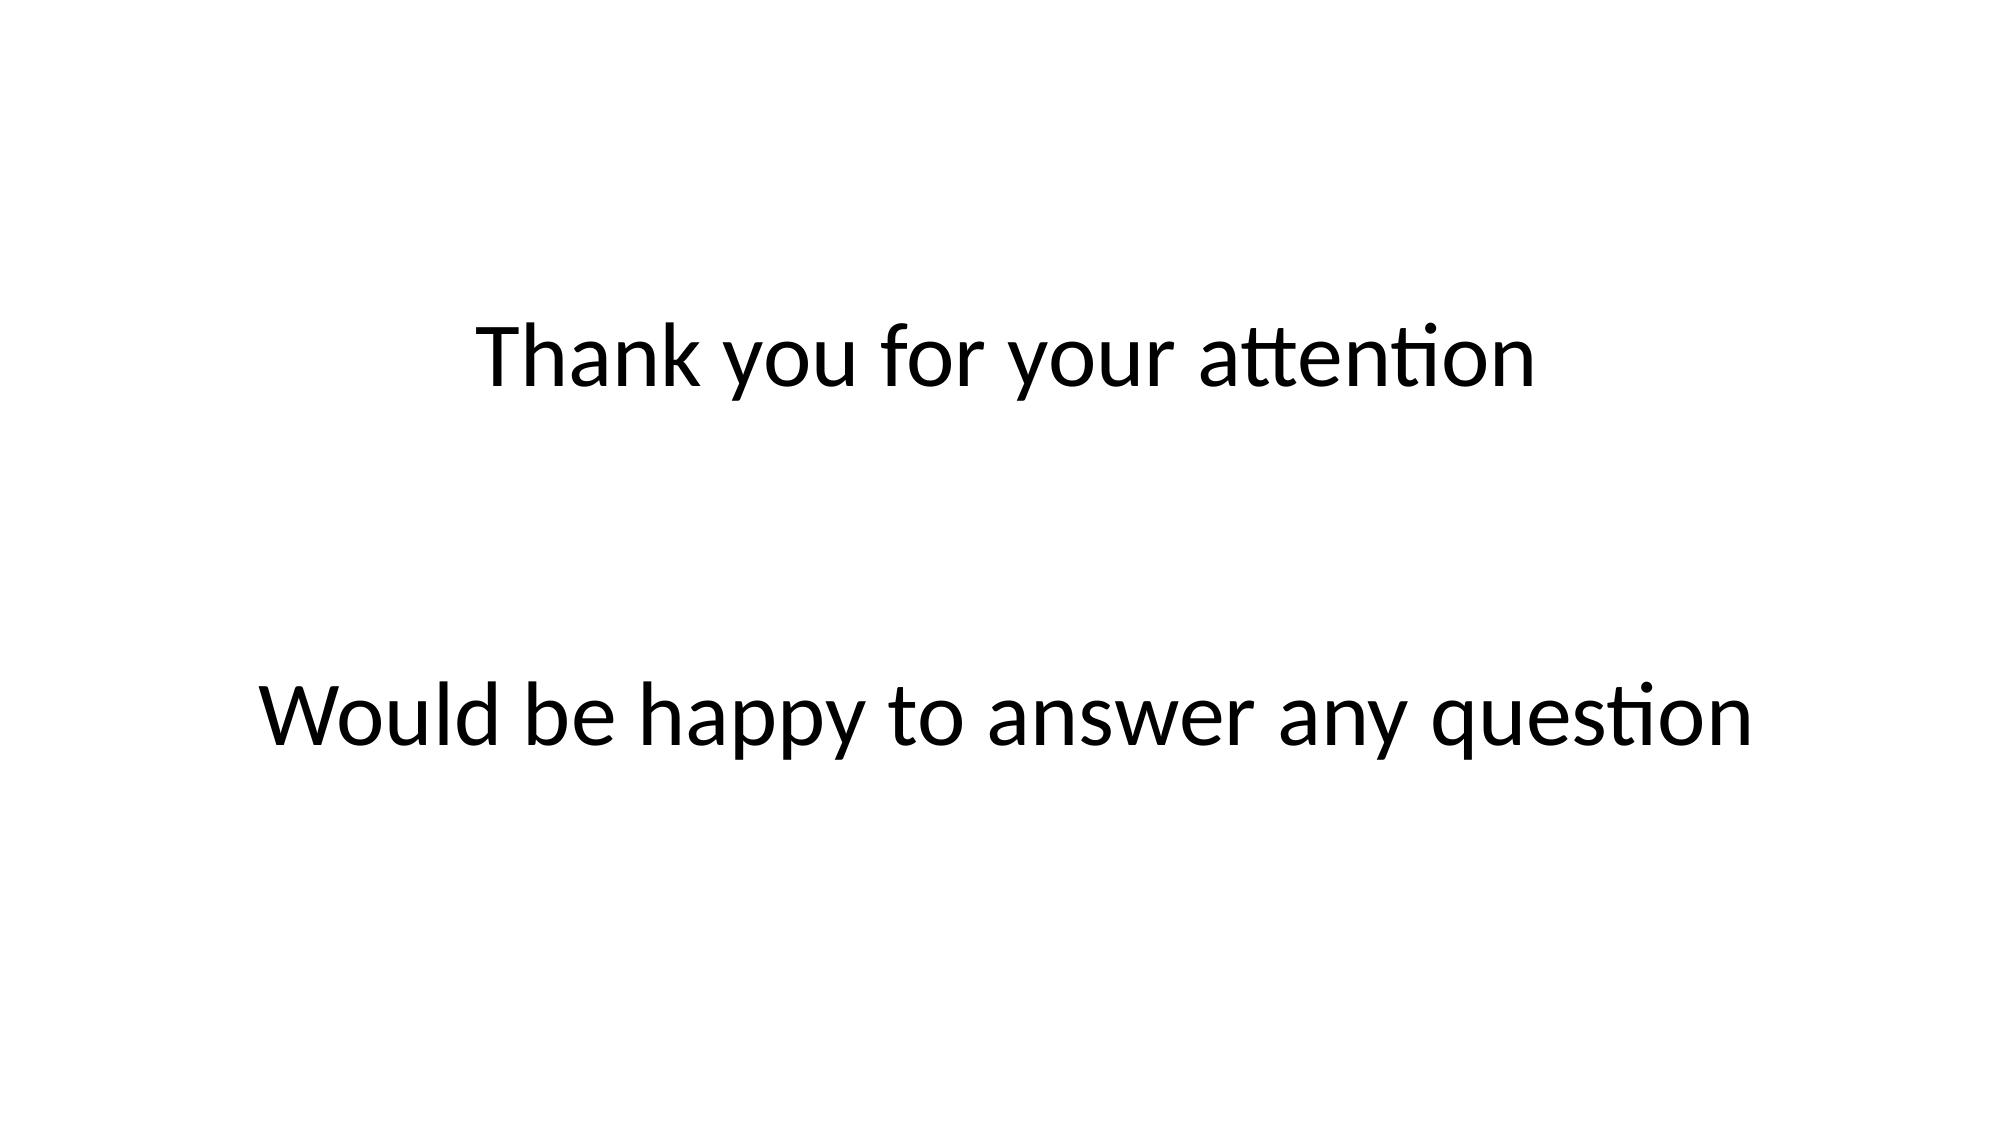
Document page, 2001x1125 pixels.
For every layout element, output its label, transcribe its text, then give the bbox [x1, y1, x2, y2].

list Thank you for your attention Would be happy to answer any question [137, 299, 1878, 573]
